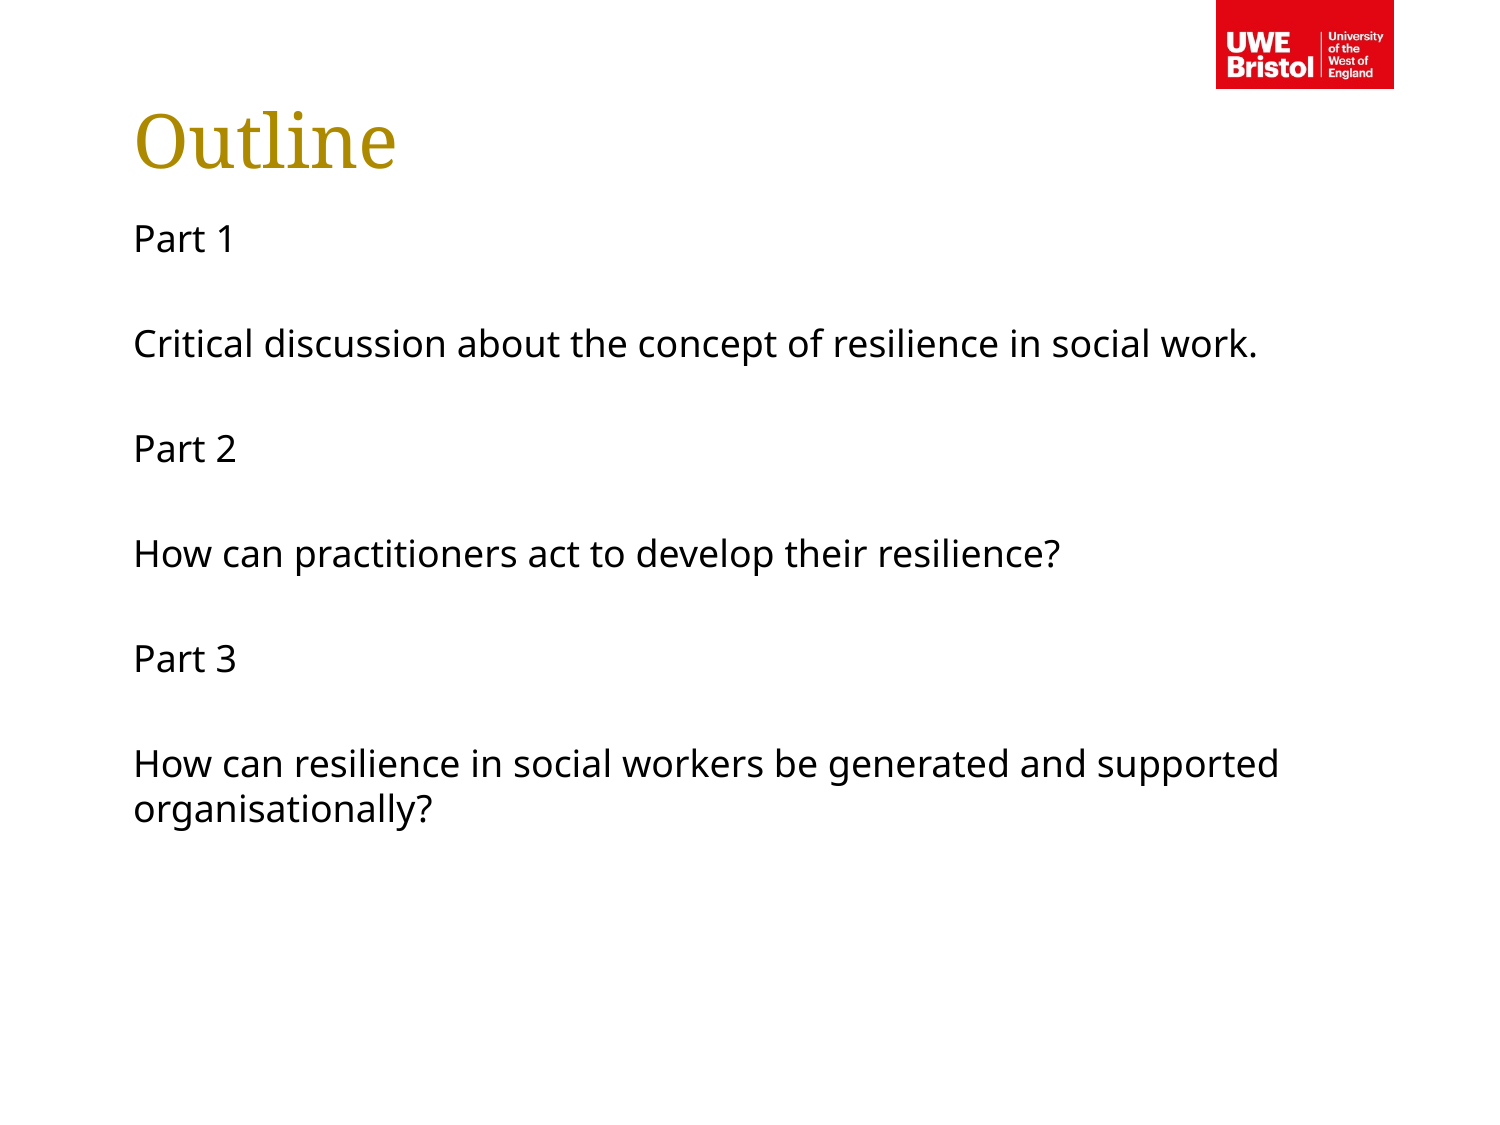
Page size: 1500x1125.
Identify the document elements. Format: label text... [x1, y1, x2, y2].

picture [1216, 0, 1394, 89]
list Part 1 Critical discussion about the concept of resilience in social work. Part 2 How can practitioners act to develop their resilience? Part 3 How can resilience in social workers be generated and supported organisationally? [133, 215, 1441, 1021]
list Outline [133, 83, 1202, 190]
